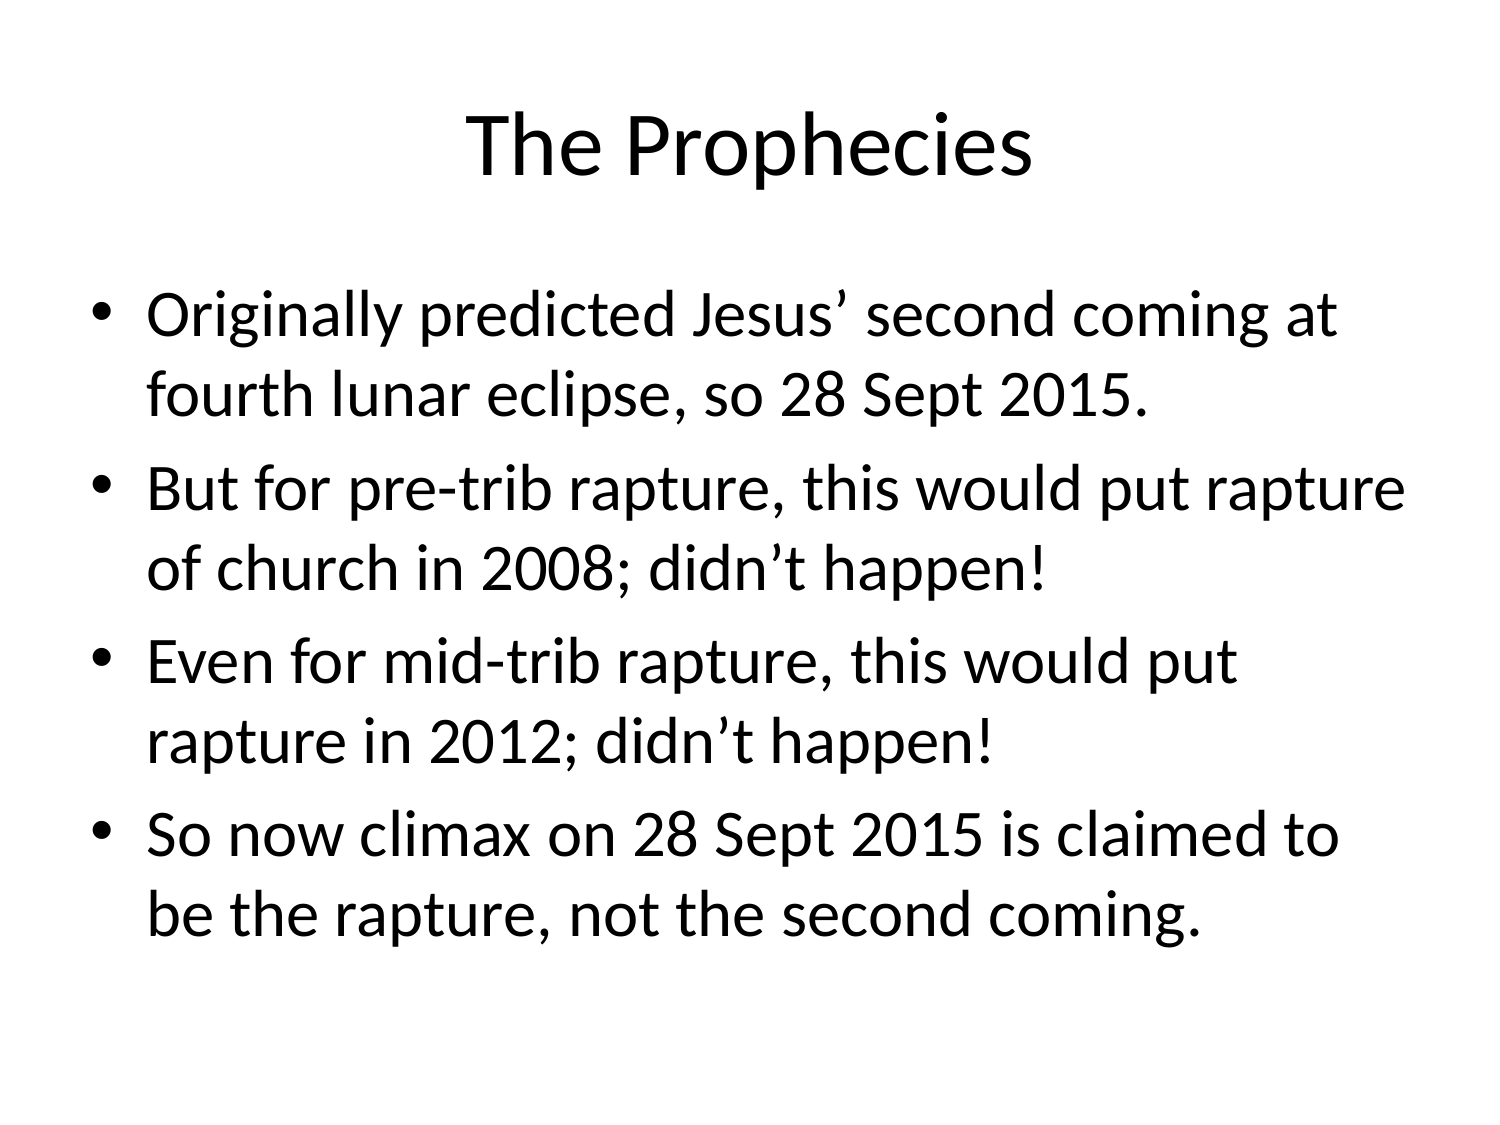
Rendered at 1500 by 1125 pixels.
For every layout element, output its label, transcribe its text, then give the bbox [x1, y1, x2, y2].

list Originally predicted Jesus’ second coming at fourth lunar eclipse, so 28 Sept 2015. But for pre-trib rapture, this would put rapture of church in 2008; didn’t happen! Even for mid-trib rapture, this would put rapture in 2012; didn’t happen! So now climax on 28 Sept 2015 is claimed to be the rapture, not the second coming. [75, 262, 1425, 1005]
title The Prophecies [75, 45, 1425, 233]
